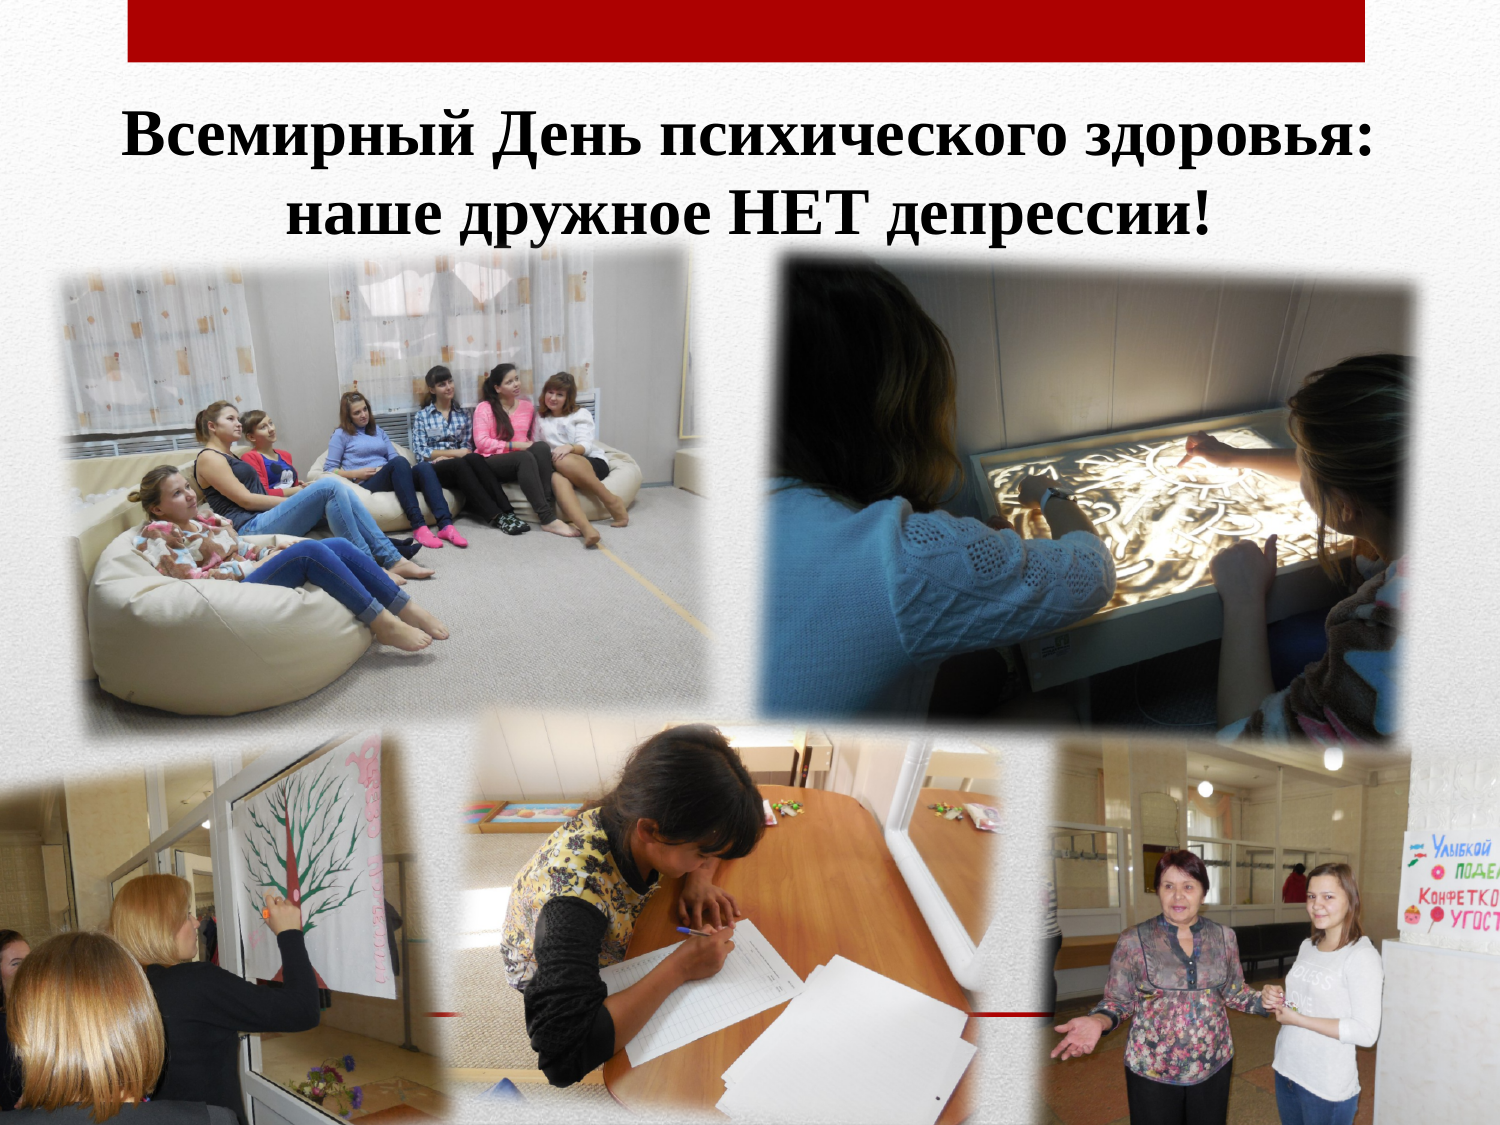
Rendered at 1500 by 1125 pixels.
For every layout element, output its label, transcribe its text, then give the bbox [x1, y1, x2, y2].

picture [0, 243, 1500, 1125]
text_box Всемирный День психического здоровья: наше дружное НЕТ депрессии! [41, 140, 1459, 336]
